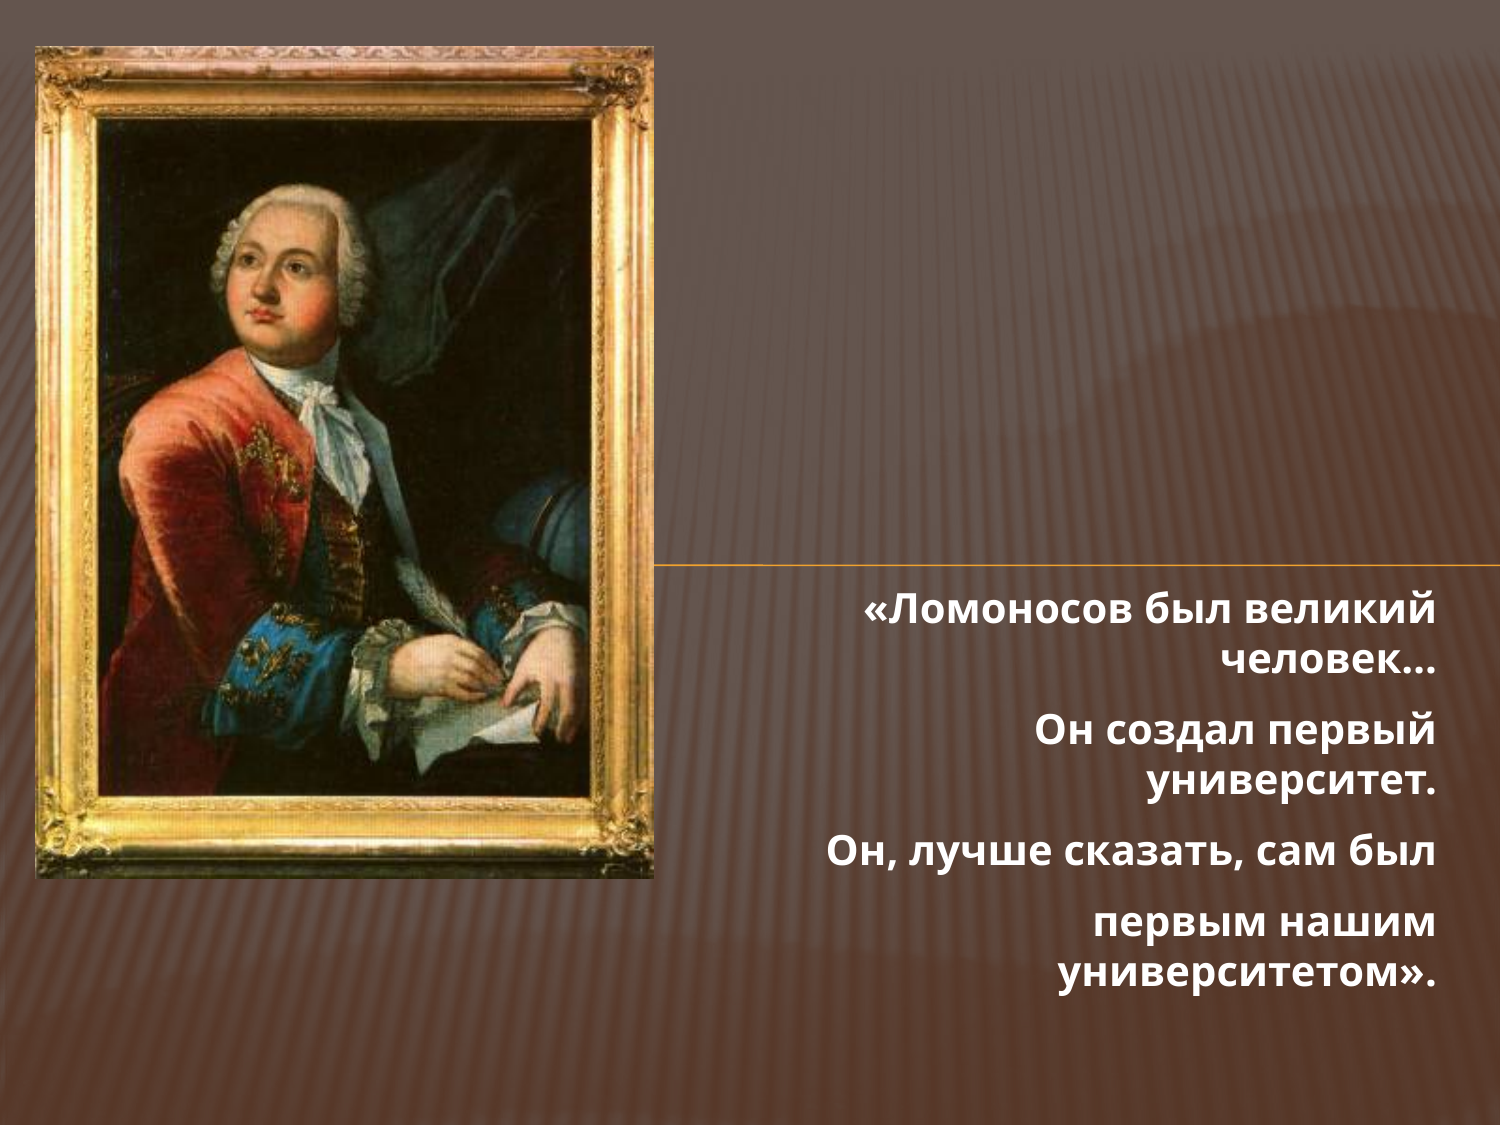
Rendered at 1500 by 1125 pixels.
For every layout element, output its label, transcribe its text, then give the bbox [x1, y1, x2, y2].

picture [34, 46, 654, 880]
list «Ломоносов был великий человек… Он создал первый университет. Он, лучше сказать, сам был первым нашим университетом». [726, 574, 1452, 1008]
